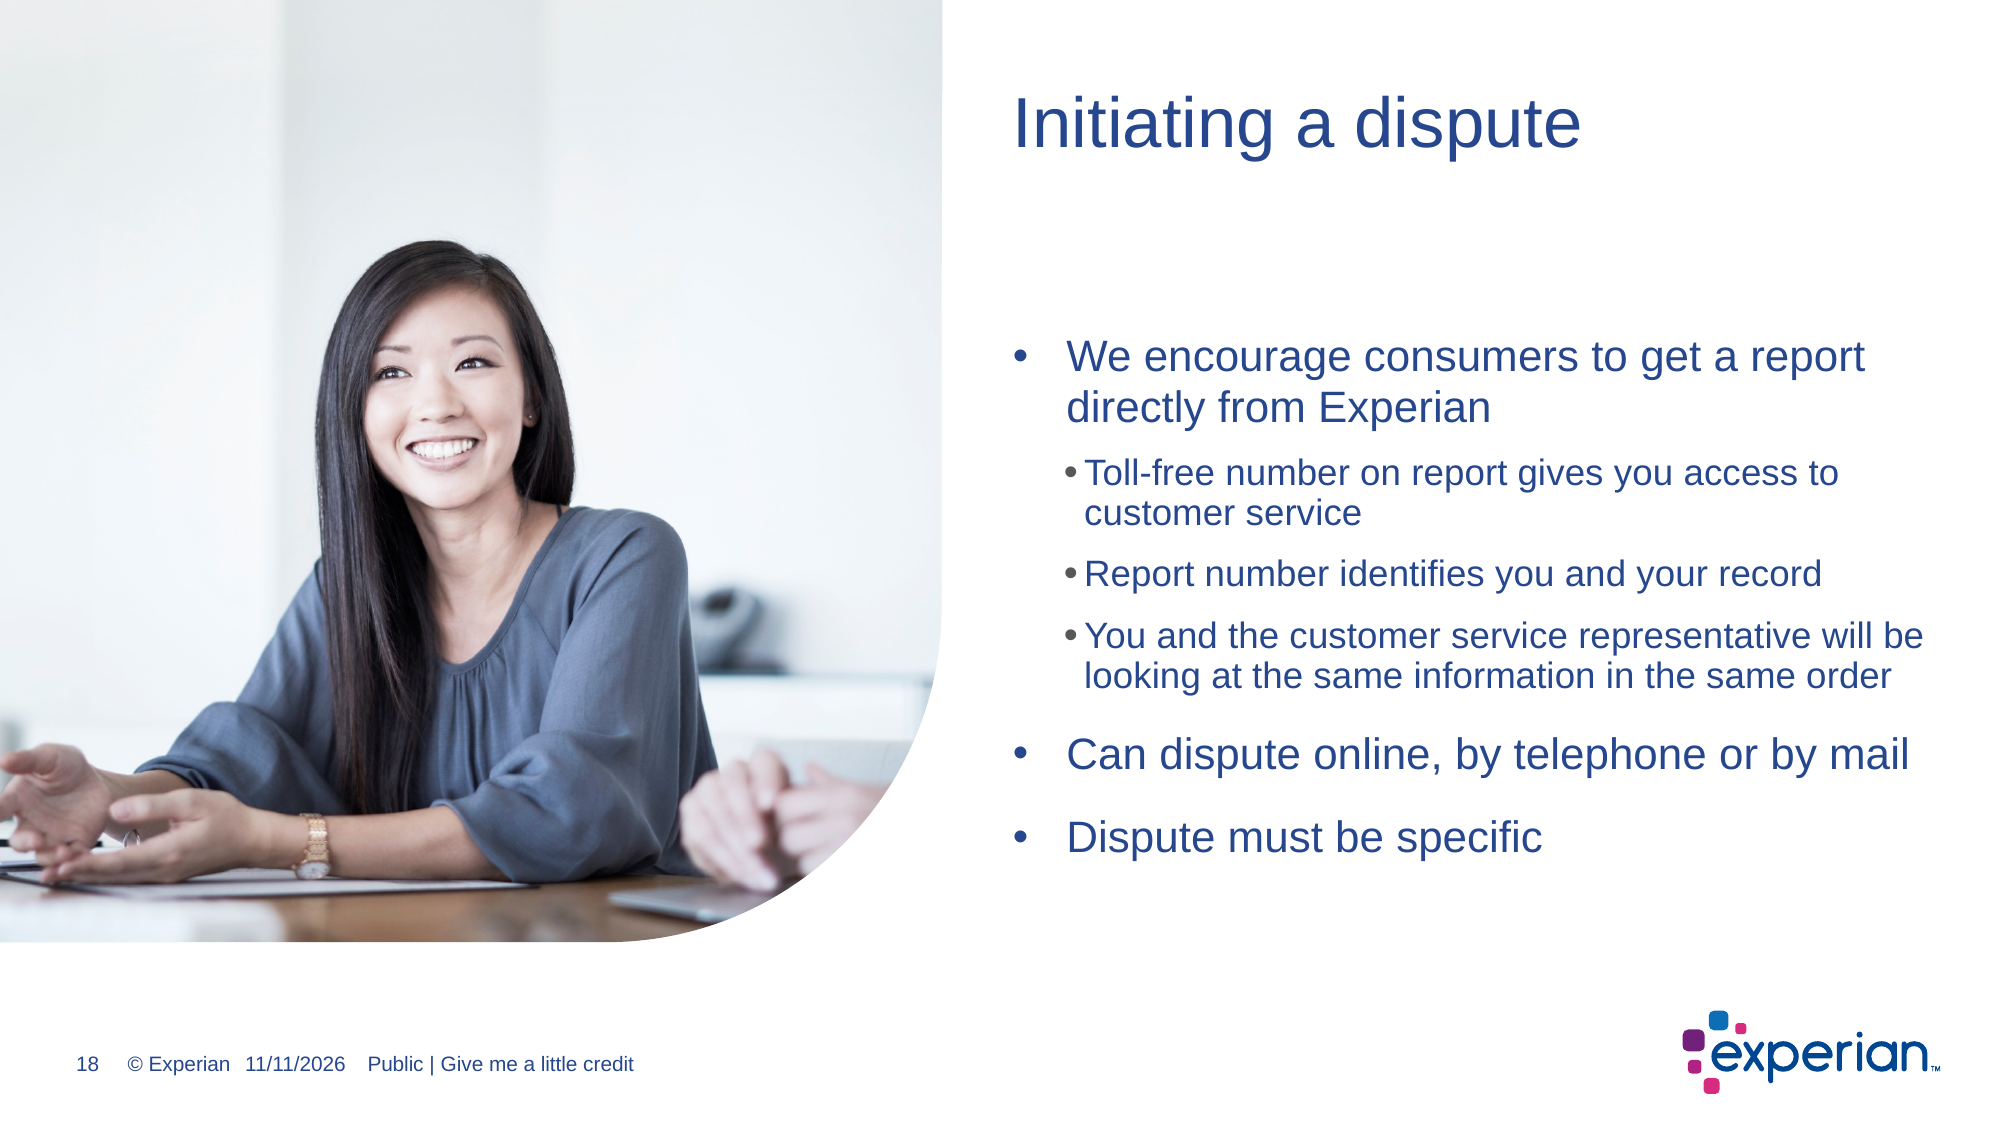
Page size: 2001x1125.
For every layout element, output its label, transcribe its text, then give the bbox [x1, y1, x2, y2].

footer Public | Give me a little credit [367, 1050, 1371, 1087]
title Initiating a dispute [1012, 86, 1927, 252]
picture [0, 0, 943, 943]
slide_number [245, 1050, 364, 1087]
list We encourage consumers to get a report directly from Experian Toll-free number on report gives you access to customer service Report number identifies you and your record You and the customer service representative will be looking at the same information in the same order Can dispute online, by telephone or by mail Dispute must be specific [1012, 331, 1927, 923]
